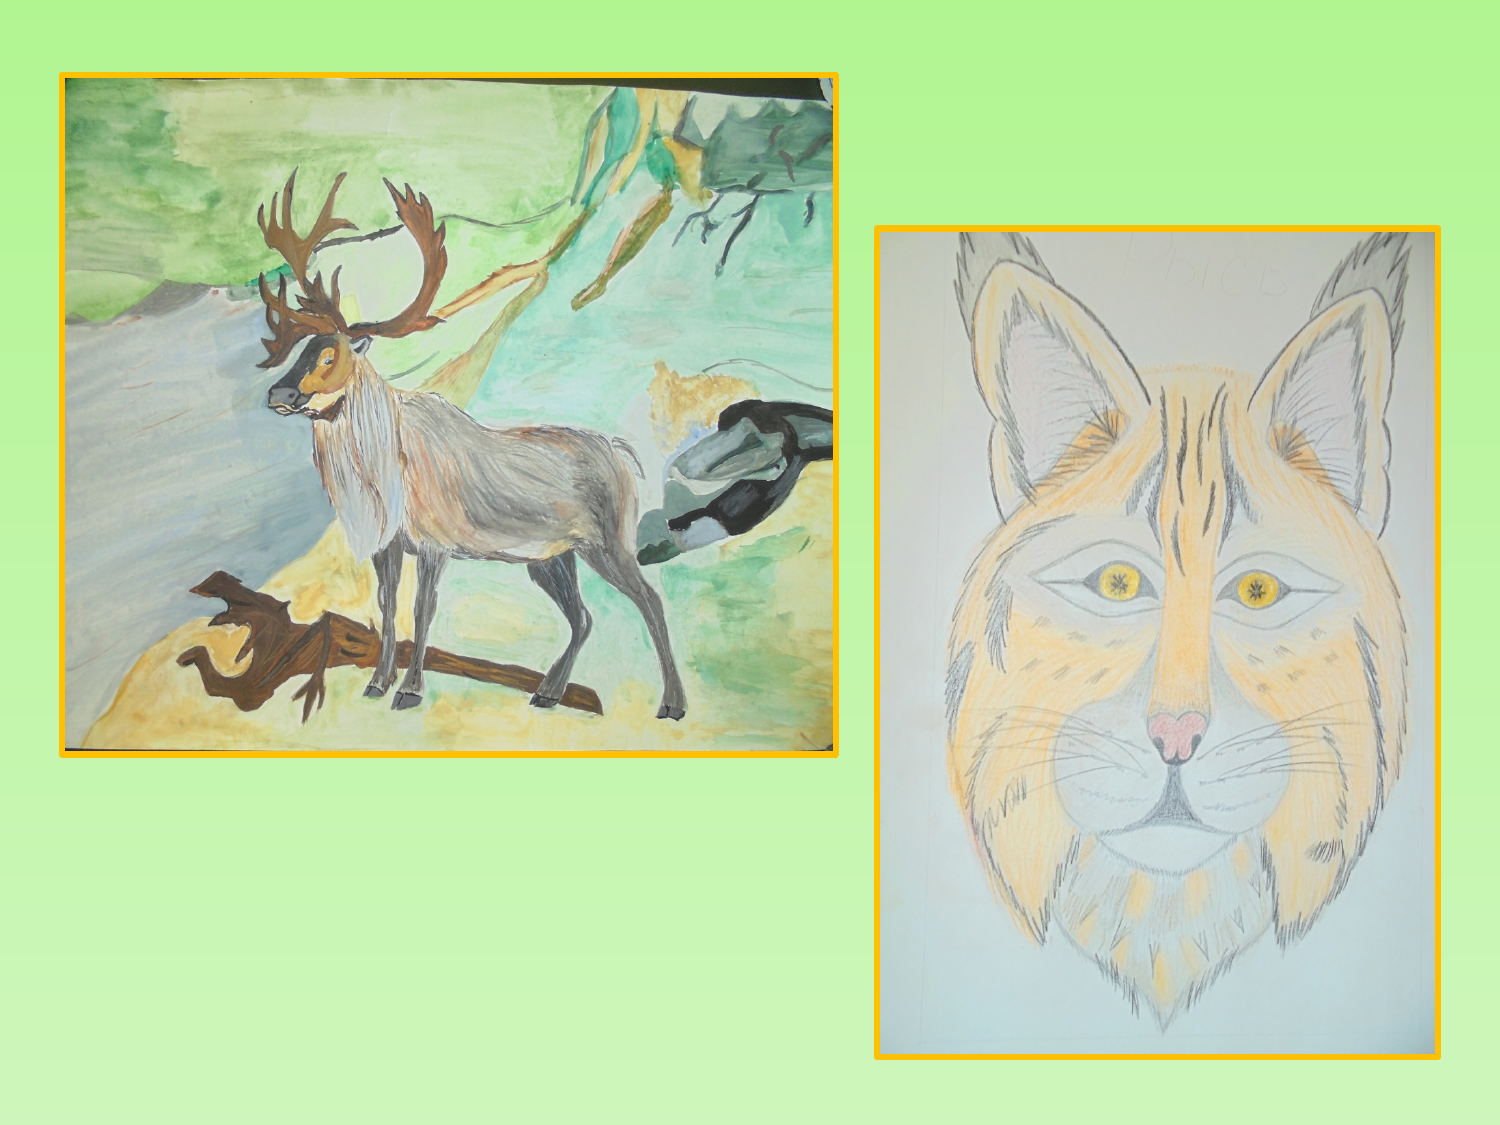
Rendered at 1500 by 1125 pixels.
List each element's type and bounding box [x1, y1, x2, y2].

picture [879, 231, 1436, 1055]
picture [64, 77, 834, 752]
